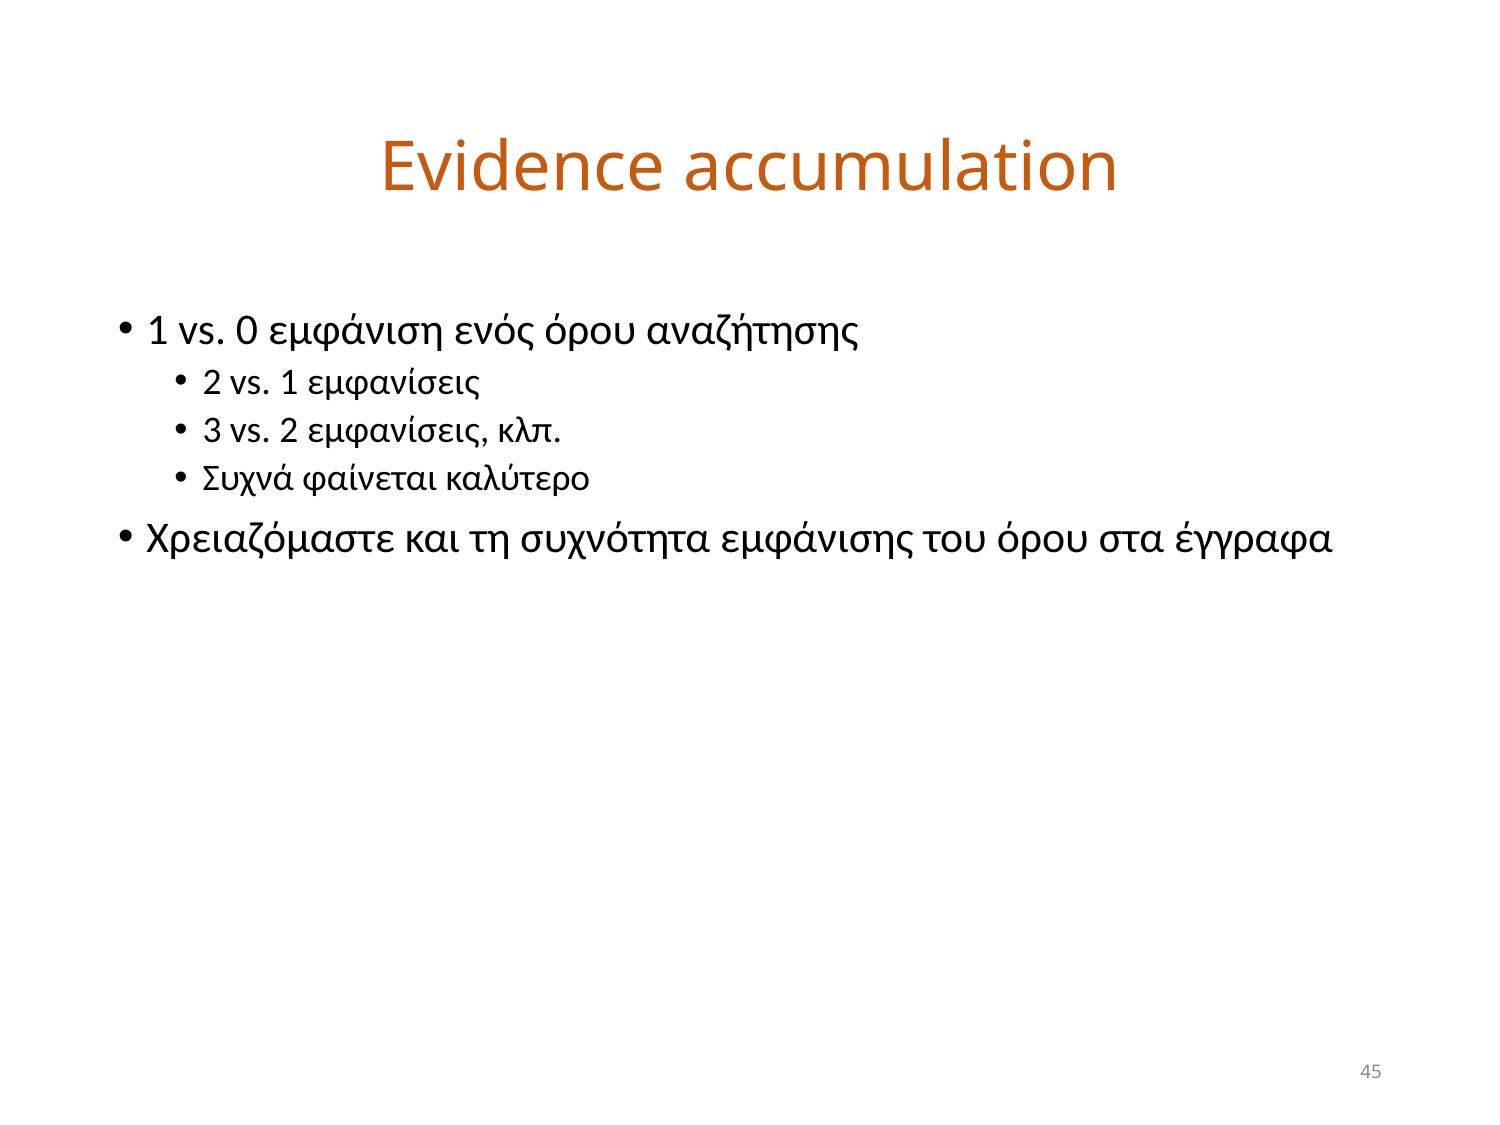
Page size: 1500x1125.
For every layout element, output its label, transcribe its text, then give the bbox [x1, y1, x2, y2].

title Evidence accumulation [103, 59, 1397, 278]
slide_number 45 [1059, 1042, 1397, 1103]
list 1 vs. 0 εμφάνιση ενός όρου αναζήτησης 2 vs. 1 εμφανίσεις 3 vs. 2 εμφανίσεις, κλπ. Συχνά φαίνεται καλύτερο Χρειαζόμαστε και τη συχνότητα εμφάνισης του όρου στα έγγραφα [103, 299, 1397, 1014]
